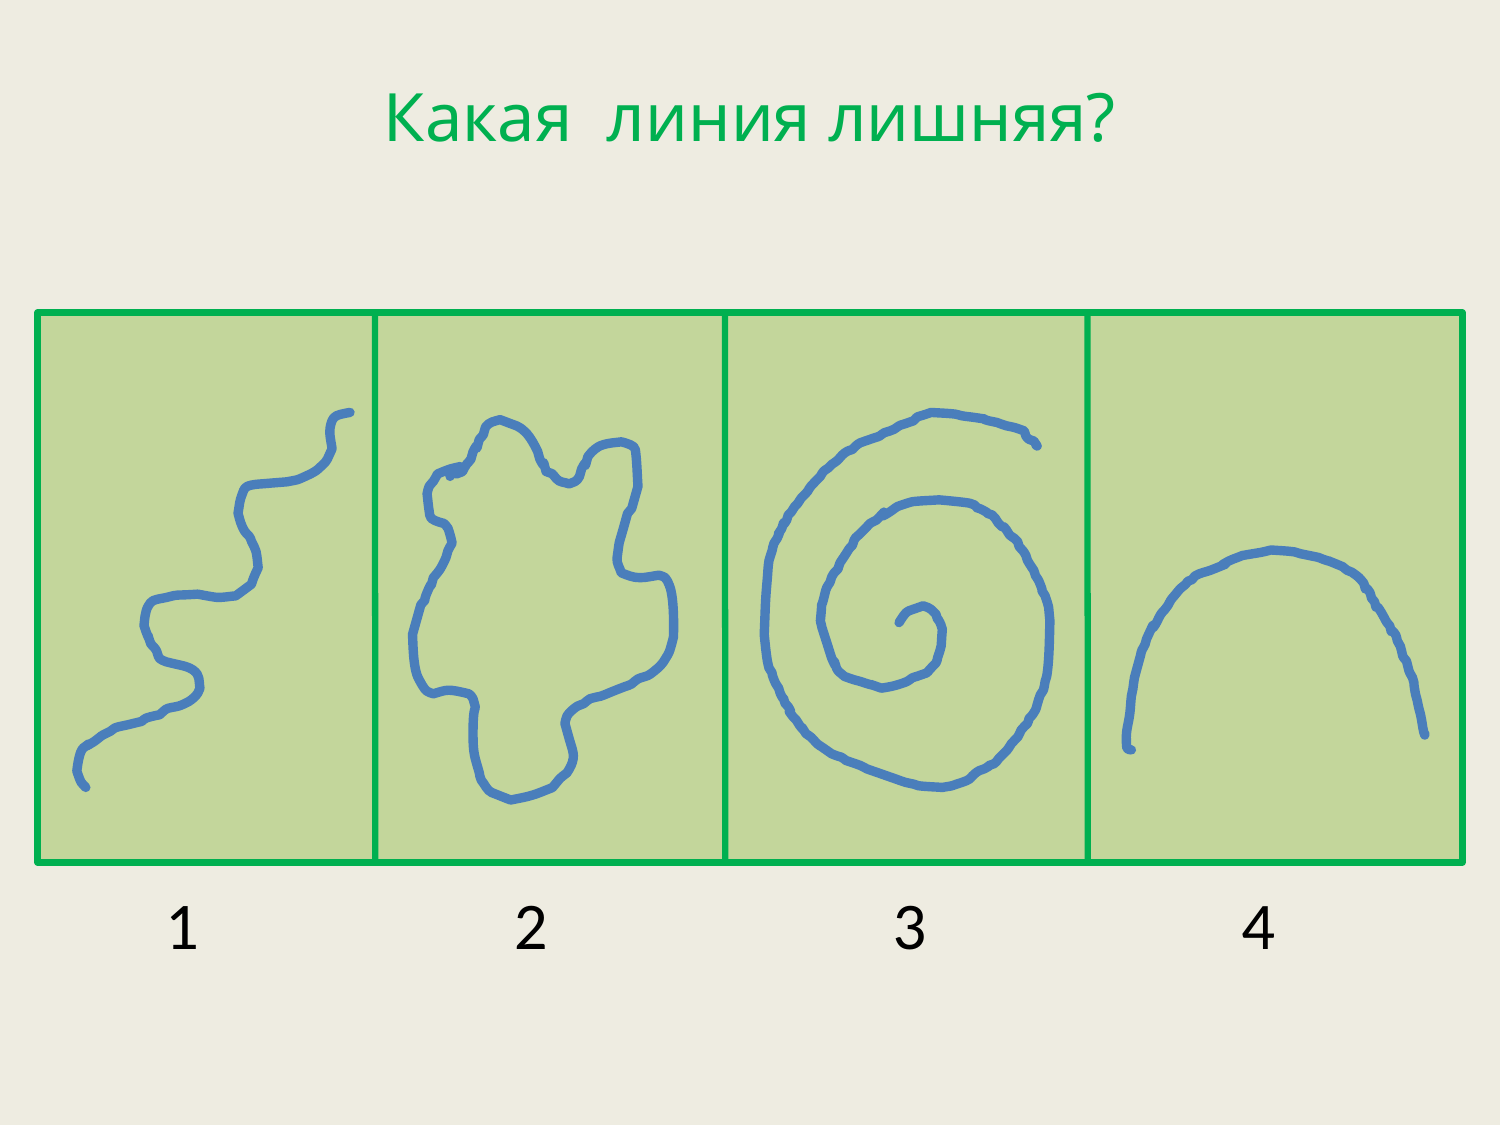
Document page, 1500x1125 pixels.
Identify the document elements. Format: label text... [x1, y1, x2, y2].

text_box [76, 597, 232, 788]
text_box [35, 310, 372, 865]
text_box [1091, 310, 1464, 865]
text_box [378, 310, 722, 585]
text_box [728, 597, 1085, 865]
title Какая линия лишняя? [75, 37, 1425, 193]
text_box [763, 597, 1051, 789]
text_box [411, 597, 675, 801]
text_box [728, 310, 1084, 585]
text_box [378, 597, 722, 865]
text_box [426, 418, 671, 585]
text_box [765, 411, 1042, 585]
text_box [1125, 549, 1426, 751]
text_box [228, 411, 351, 585]
list 1 2 3 4 [75, 875, 1425, 1005]
